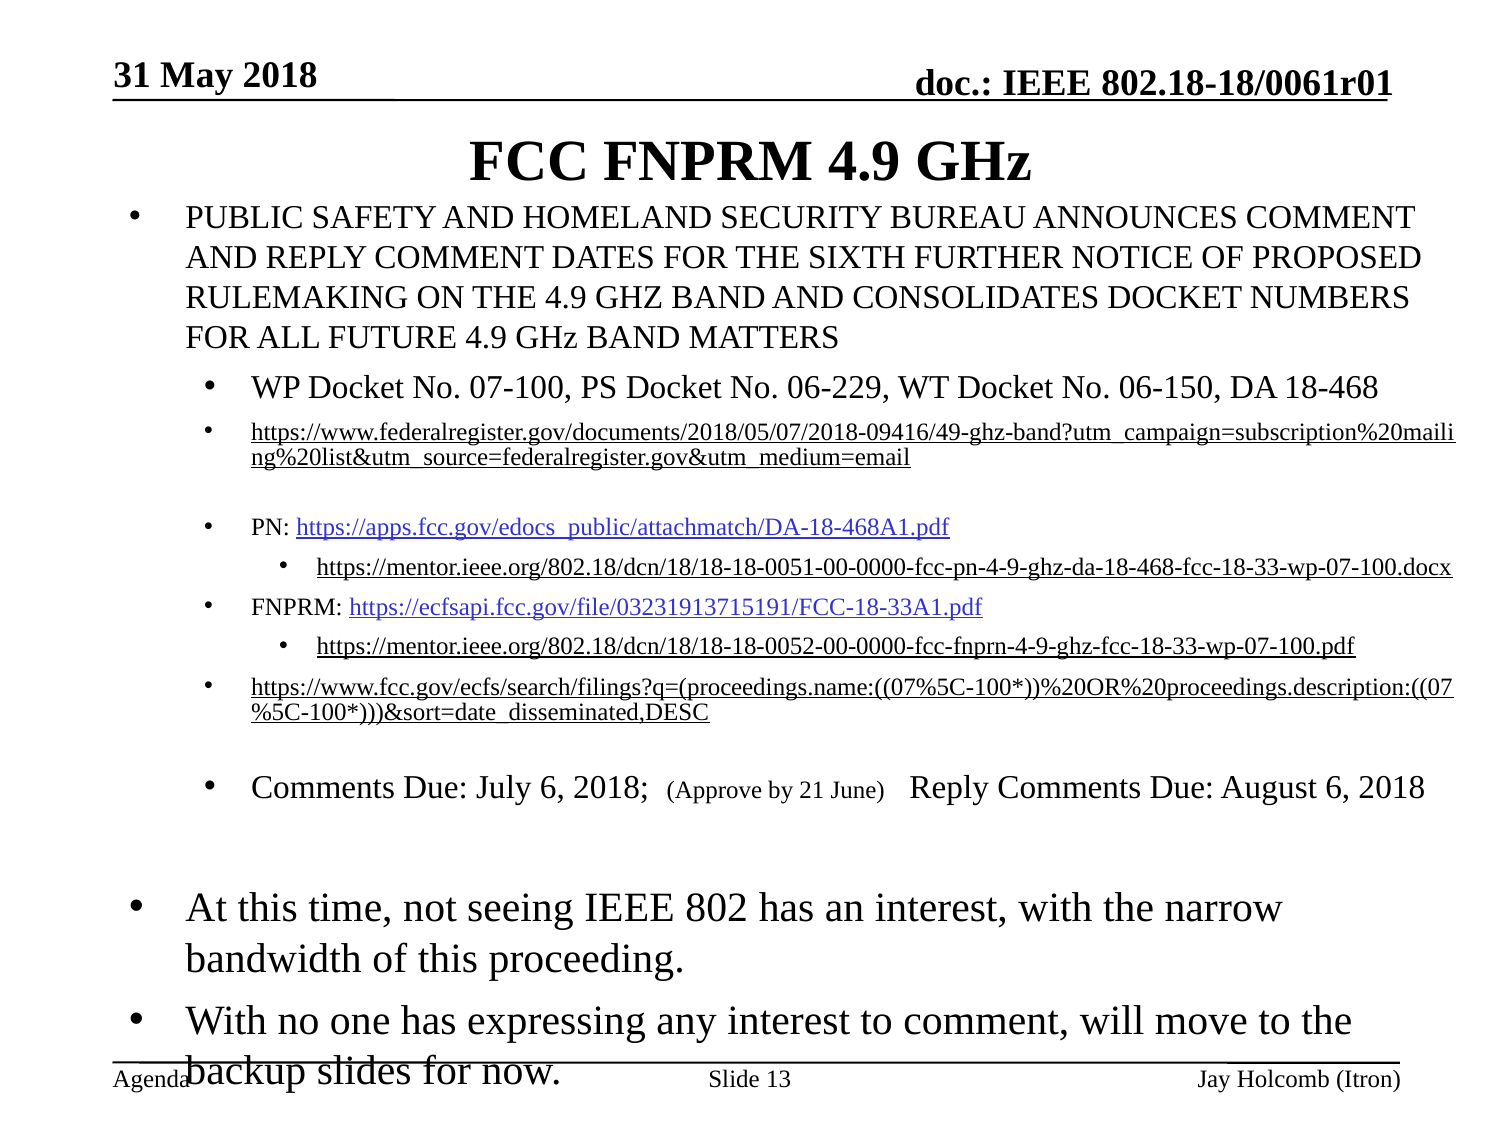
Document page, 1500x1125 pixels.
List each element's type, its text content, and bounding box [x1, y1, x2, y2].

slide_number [113, 49, 425, 96]
list PUBLIC SAFETY AND HOMELAND SECURITY BUREAU ANNOUNCES COMMENT AND REPLY COMMENT DATES FOR THE SIXTH FURTHER NOTICE OF PROPOSED RULEMAKING ON THE 4.9 GHZ BAND AND CONSOLIDATES DOCKET NUMBERS FOR ALL FUTURE 4.9 GHz BAND MATTERS WP Docket No. 07-100, PS Docket No. 06-229, WT Docket No. 06-150, DA 18-468 https://www.federalregister.gov/documents/2018/05/07/2018-09416/49-ghz-band?utm_campaign=subscription%20mailing%20list&utm_source=federalregister.gov&utm_medium=email PN: https://apps.fcc.gov/edocs_public/attachmatch/DA-18-468A1.pdf https://mentor.ieee.org/802.18/dcn/18/18-18-0051-00-0000-fcc-pn-4-9-ghz-da-18-468-fcc-18-33-wp-07-100.docx FNPRM: https://ecfsapi.fcc.gov/file/03231913715191/FCC-18-33A1.pdf https://mentor.ieee.org/802.18/dcn/18/18-18-0052-00-0000-fcc-fnprn-4-9-ghz-fcc-18-33-wp-07-100.pdf https://www.fcc.gov/ecfs/search/filings?q=(proceedings.name:((07%5C-100*))%20OR%20proceedings.description:((07%5C-100*)))&sort=date_disseminated,DESC Comments Due: July 6, 2018; (Approve by 21 June) Reply Comments Due: August 6, 2018 At this time, not seeing IEEE 802 has an interest, with the narrow bandwidth of this proceeding. With no one has expressing any interest to comment, will move to the backup slides for now. [113, 187, 1476, 863]
title FCC FNPRM 4.9 GHz [113, 101, 1389, 187]
slide_number Slide 13 [699, 1061, 800, 1123]
footer Jay Holcomb (Itron) [878, 1061, 1402, 1093]
